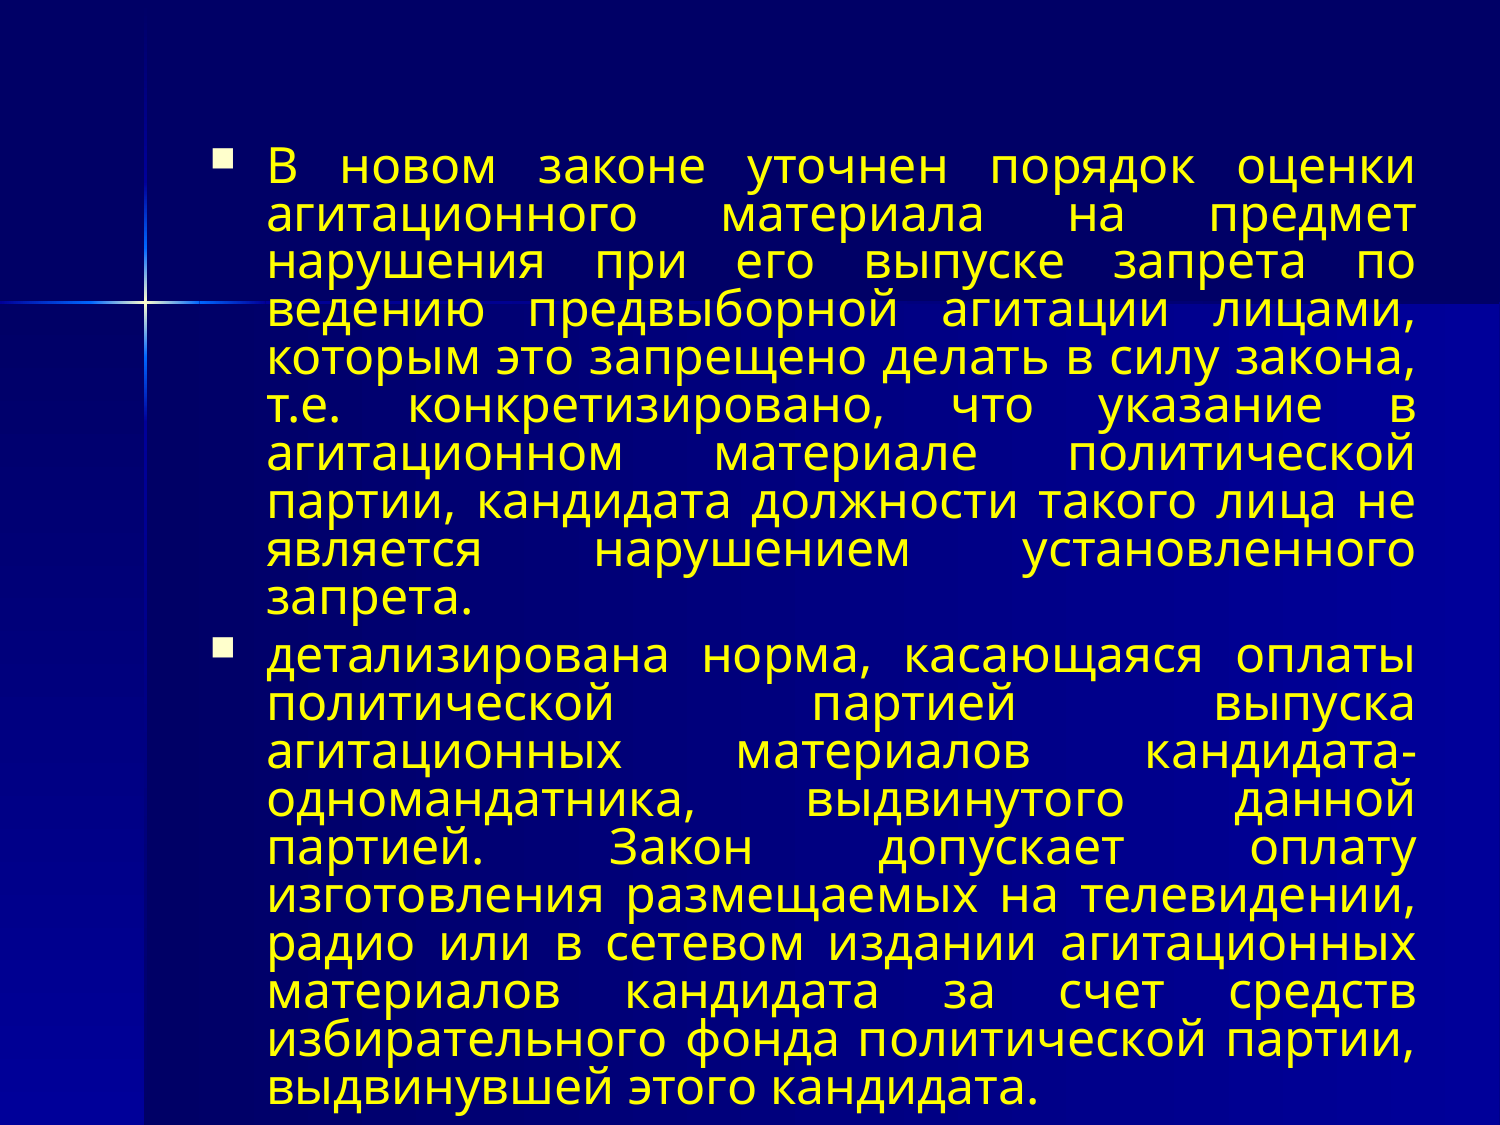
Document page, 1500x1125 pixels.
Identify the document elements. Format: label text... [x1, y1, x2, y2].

list В новом законе уточнен порядок оценки агитационного материала на предмет нарушения при его выпуске запрета по ведению предвыборной агитации лицами, которым это запрещено делать в силу закона, т.е. конкретизировано, что указание в агитационном материале политической партии, кандидата должности такого лица не является нарушением установленного запрета. детализирована норма, касающаяся оплаты политической партией выпуска агитационных материалов кандидата-одномандатника, выдвинутого данной партией. Закон допускает оплату изготовления размещаемых на телевидении, радио или в сетевом издании агитационных материалов кандидата за счет средств избирательного фонда политической партии, выдвинувшей этого кандидата. [194, 137, 1433, 1059]
